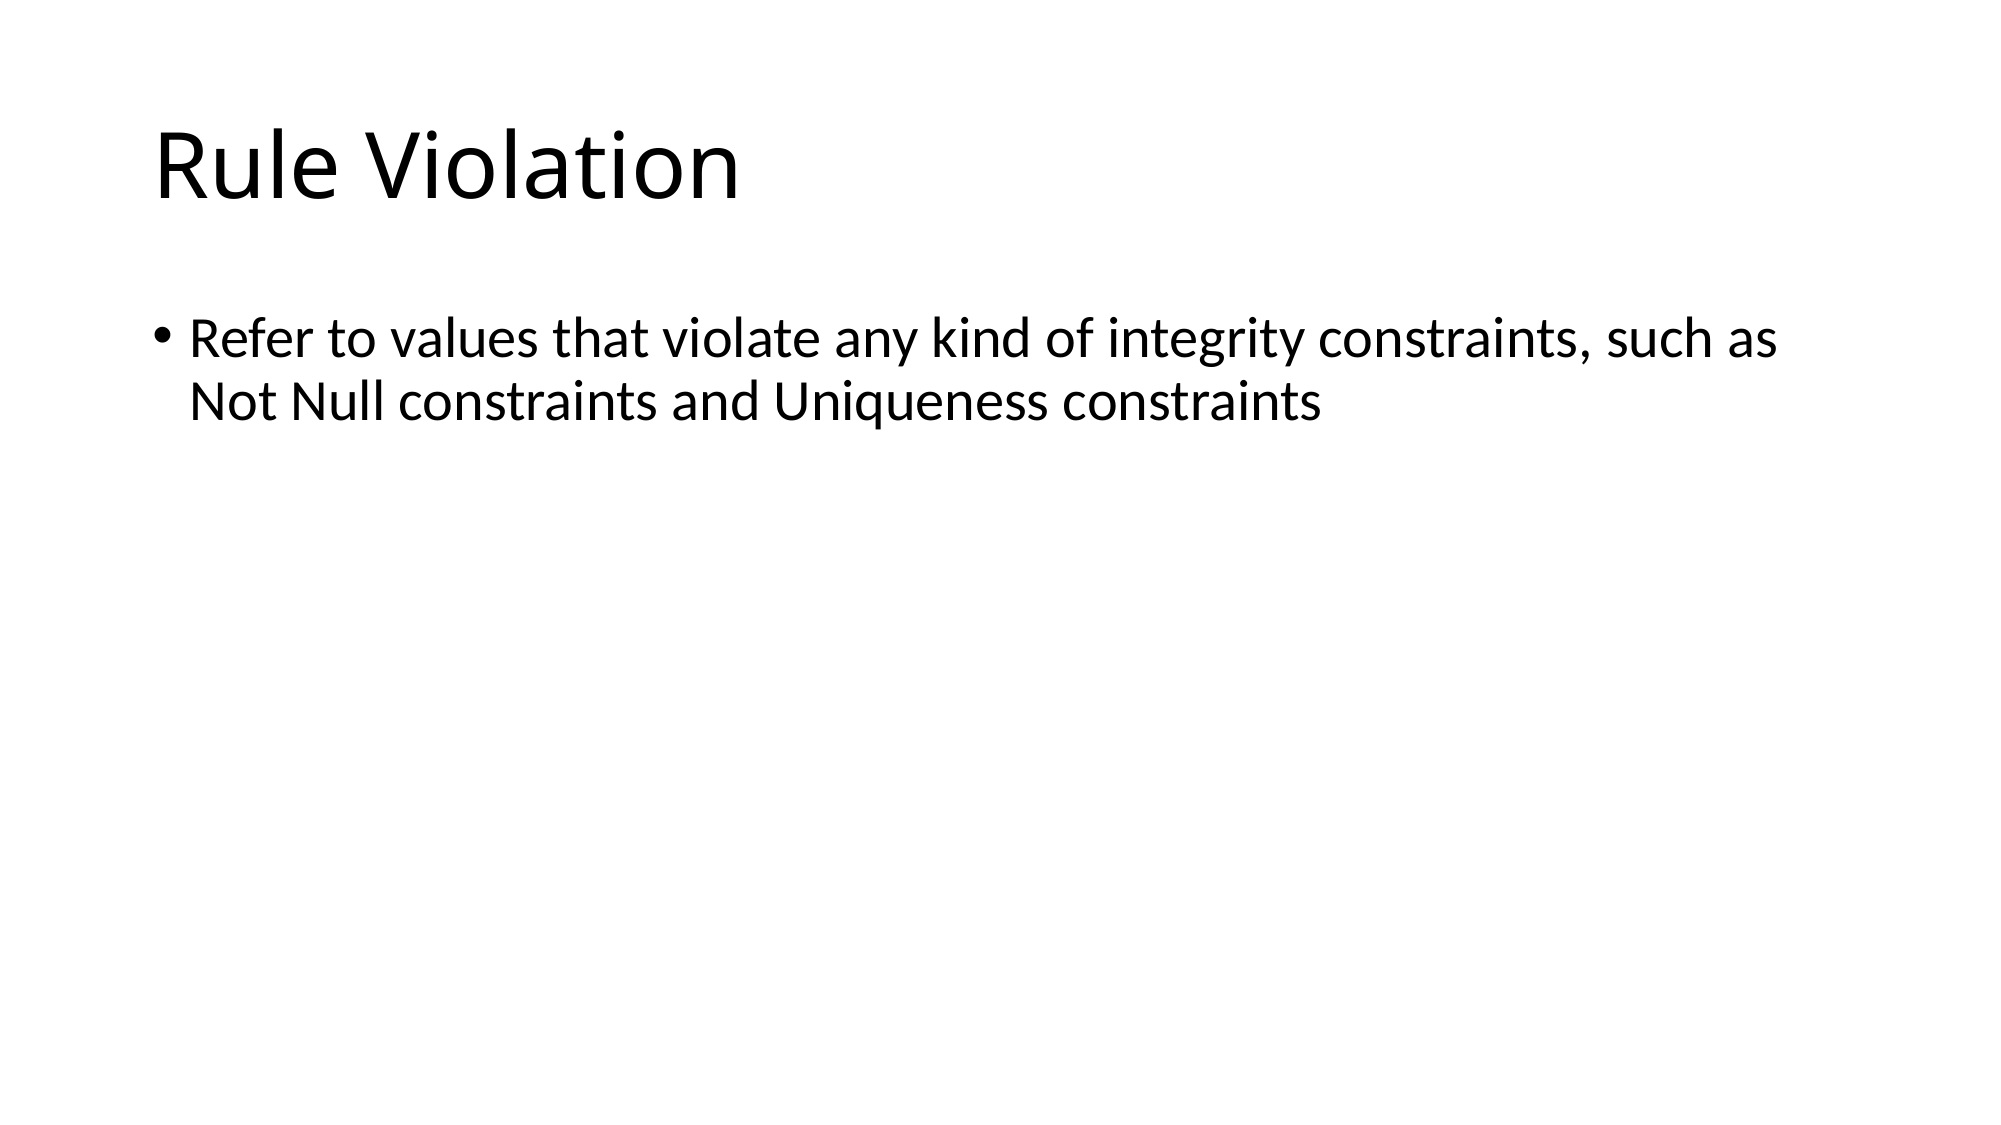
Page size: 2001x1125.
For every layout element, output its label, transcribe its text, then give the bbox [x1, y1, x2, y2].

list Refer to values that violate any kind of integrity constraints, such as Not Null constraints and Uniqueness constraints [137, 299, 1863, 1014]
title Rule Violation [137, 59, 1863, 278]
